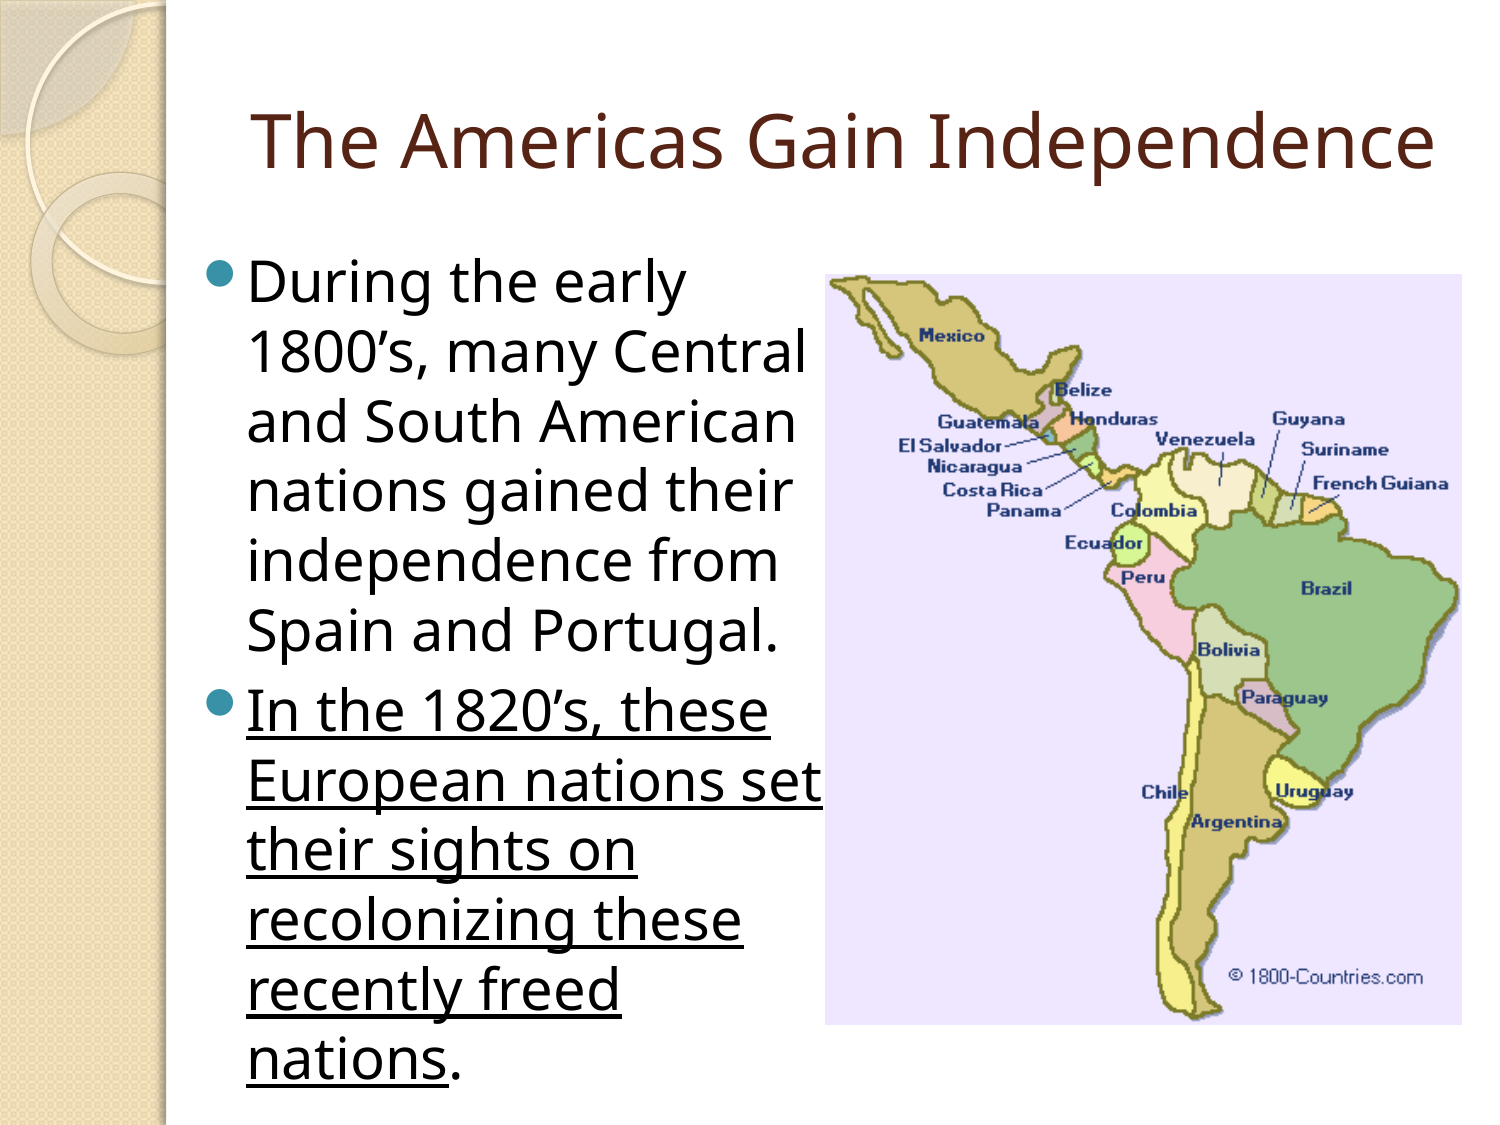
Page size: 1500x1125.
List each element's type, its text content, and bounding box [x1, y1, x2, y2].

title The Americas Gain Independence [235, 45, 1466, 233]
picture [824, 274, 1462, 1026]
list During the early 1800’s, many Central and South American nations gained their independence from Spain and Portugal. In the 1820’s, these European nations set their sights on recolonizing these recently freed nations. [174, 237, 850, 1100]
